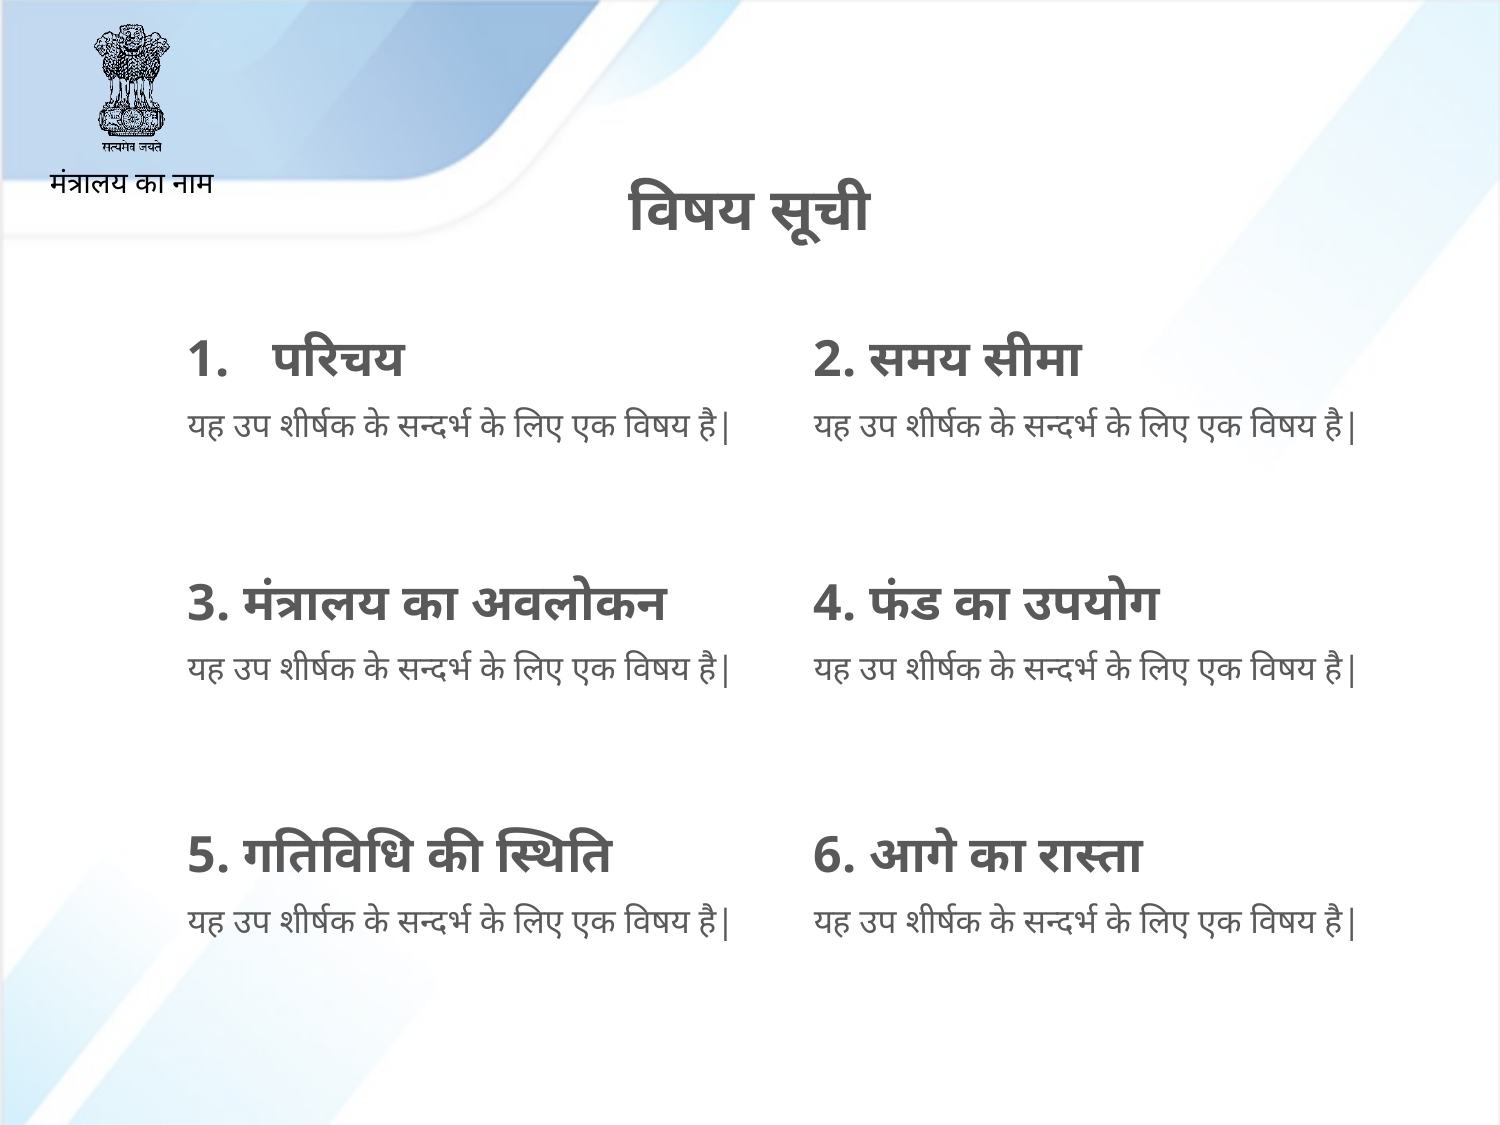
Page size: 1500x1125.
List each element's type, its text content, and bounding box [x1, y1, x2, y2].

picture [90, 19, 174, 156]
list 5. गतिविधि की स्थिति यह उप शीर्षक के सन्दर्भ के लिए एक विषय है| [172, 822, 786, 993]
list परिचय यह उप शीर्षक के सन्दर्भ के लिए एक विषय है| [172, 326, 786, 497]
list 2. समय सीमा यह उप शीर्षक के सन्दर्भ के लिए एक विषय है| [799, 326, 1412, 497]
list 6. आगे का रास्ता यह उप शीर्षक के सन्दर्भ के लिए एक विषय है| [799, 822, 1412, 993]
list विषय सूची [395, 172, 1105, 292]
list 3. मंत्रालय का अवलोकन यह उप शीर्षक के सन्दर्भ के लिए एक विषय है| [172, 569, 786, 740]
list 4. फंड का उपयोग यह उप शीर्षक के सन्दर्भ के लिए एक विषय है| [799, 569, 1412, 740]
list मंत्रालय का नाम [0, 161, 268, 260]
